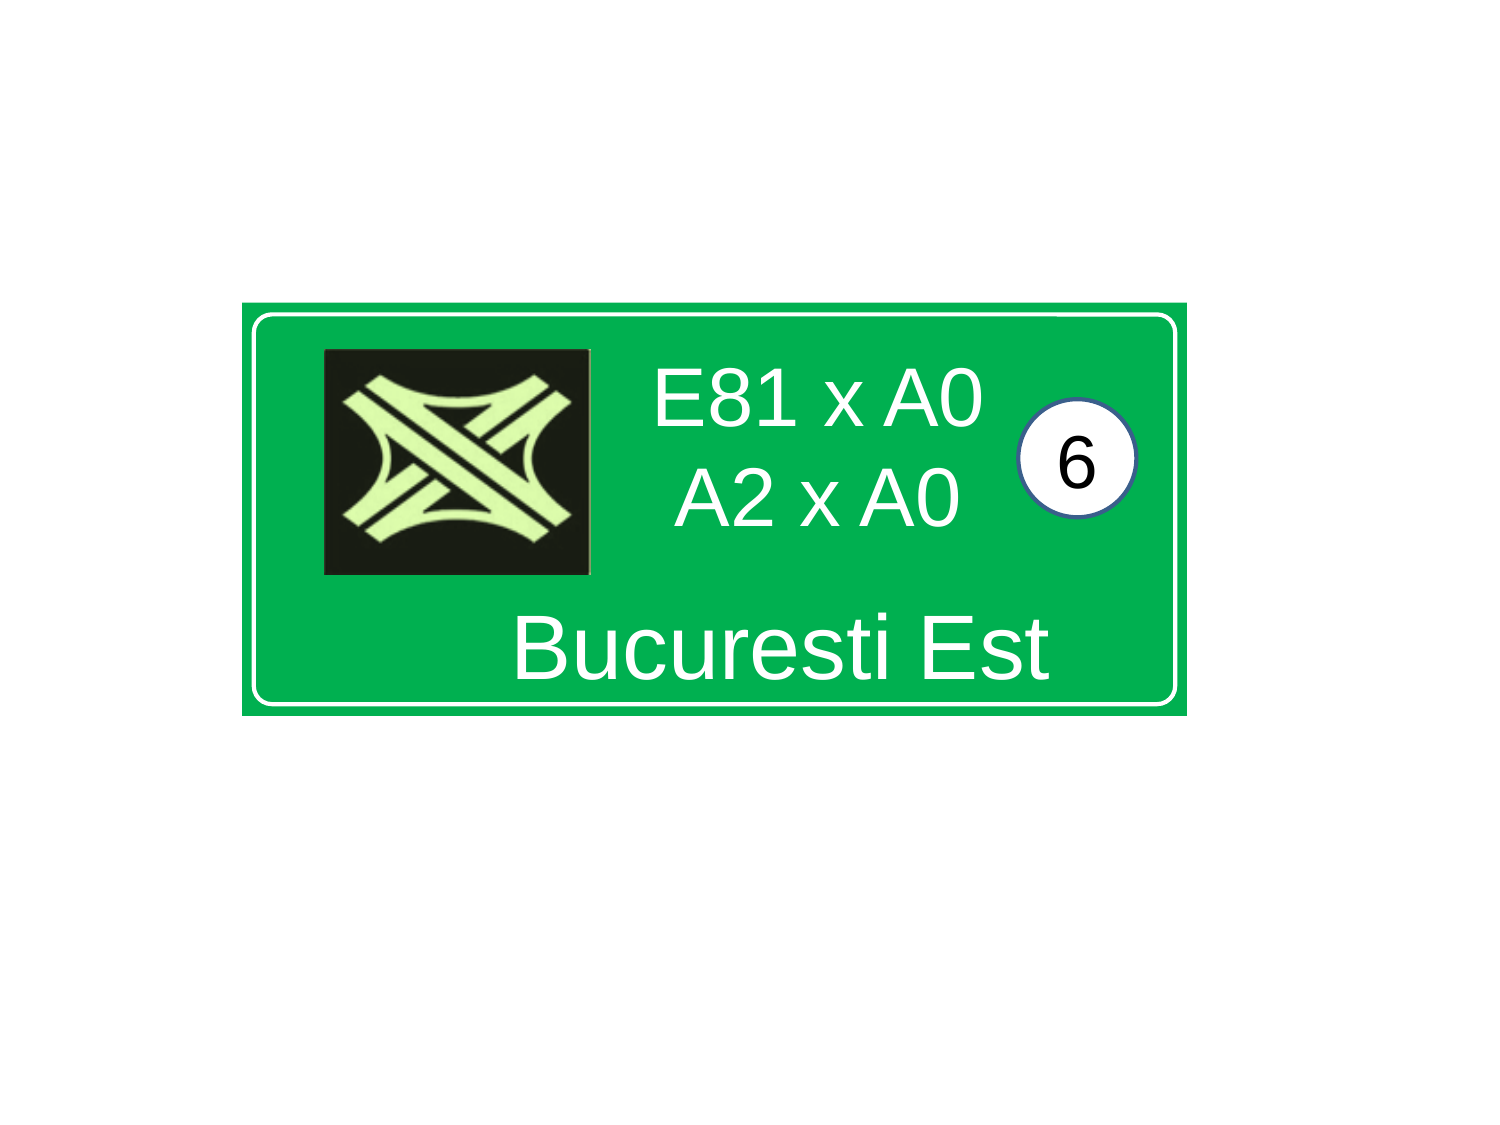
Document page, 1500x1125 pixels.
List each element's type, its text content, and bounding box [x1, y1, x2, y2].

text_box [251, 312, 1178, 707]
text_box 6 [1016, 397, 1139, 520]
picture [324, 349, 591, 575]
text_box E81 x A0 A2 x A0 Bucuresti Est [240, 301, 1189, 718]
